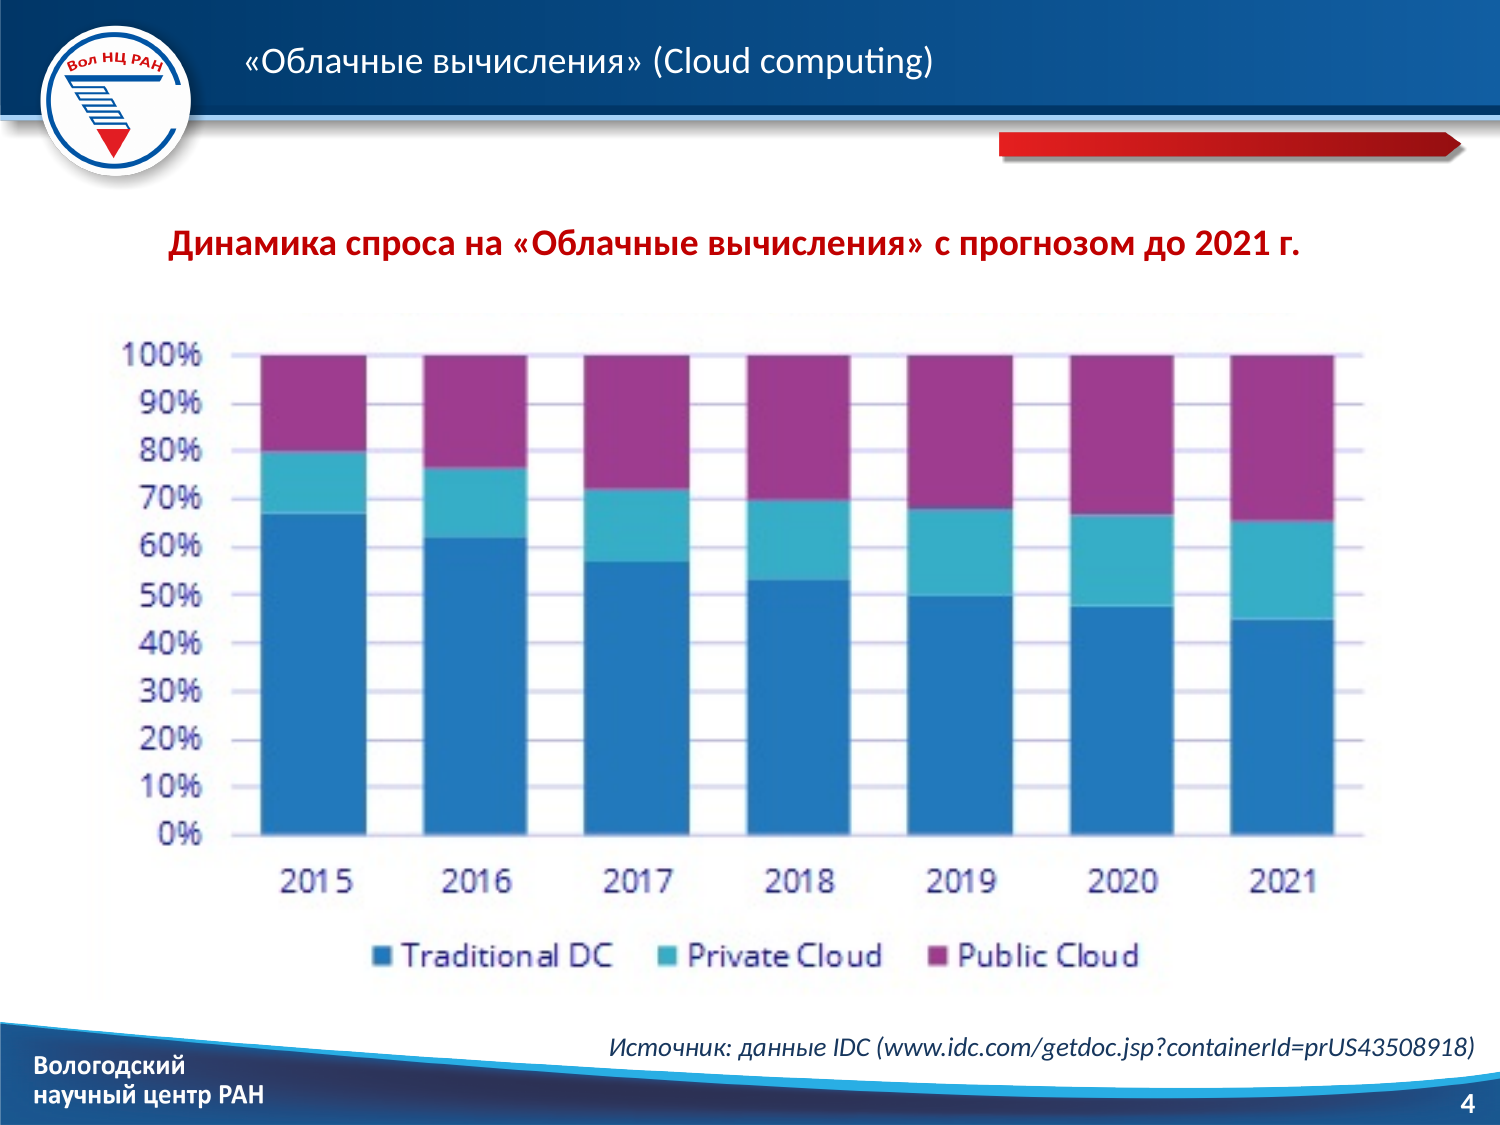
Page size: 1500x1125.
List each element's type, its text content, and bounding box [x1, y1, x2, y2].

text_box Динамика спроса на «Облачные вычисления» с прогнозом до 2021 г. [35, 219, 1435, 271]
title «Облачные вычисления» (Cloud computing) [216, 0, 1500, 166]
picture [0, 0, 1500, 1125]
text_box 4 [1415, 1074, 1491, 1125]
text_box Источник: данные IDC (www.idc.com/getdoc.jsp?containerId=prUS43508918) [40, 1025, 1491, 1070]
